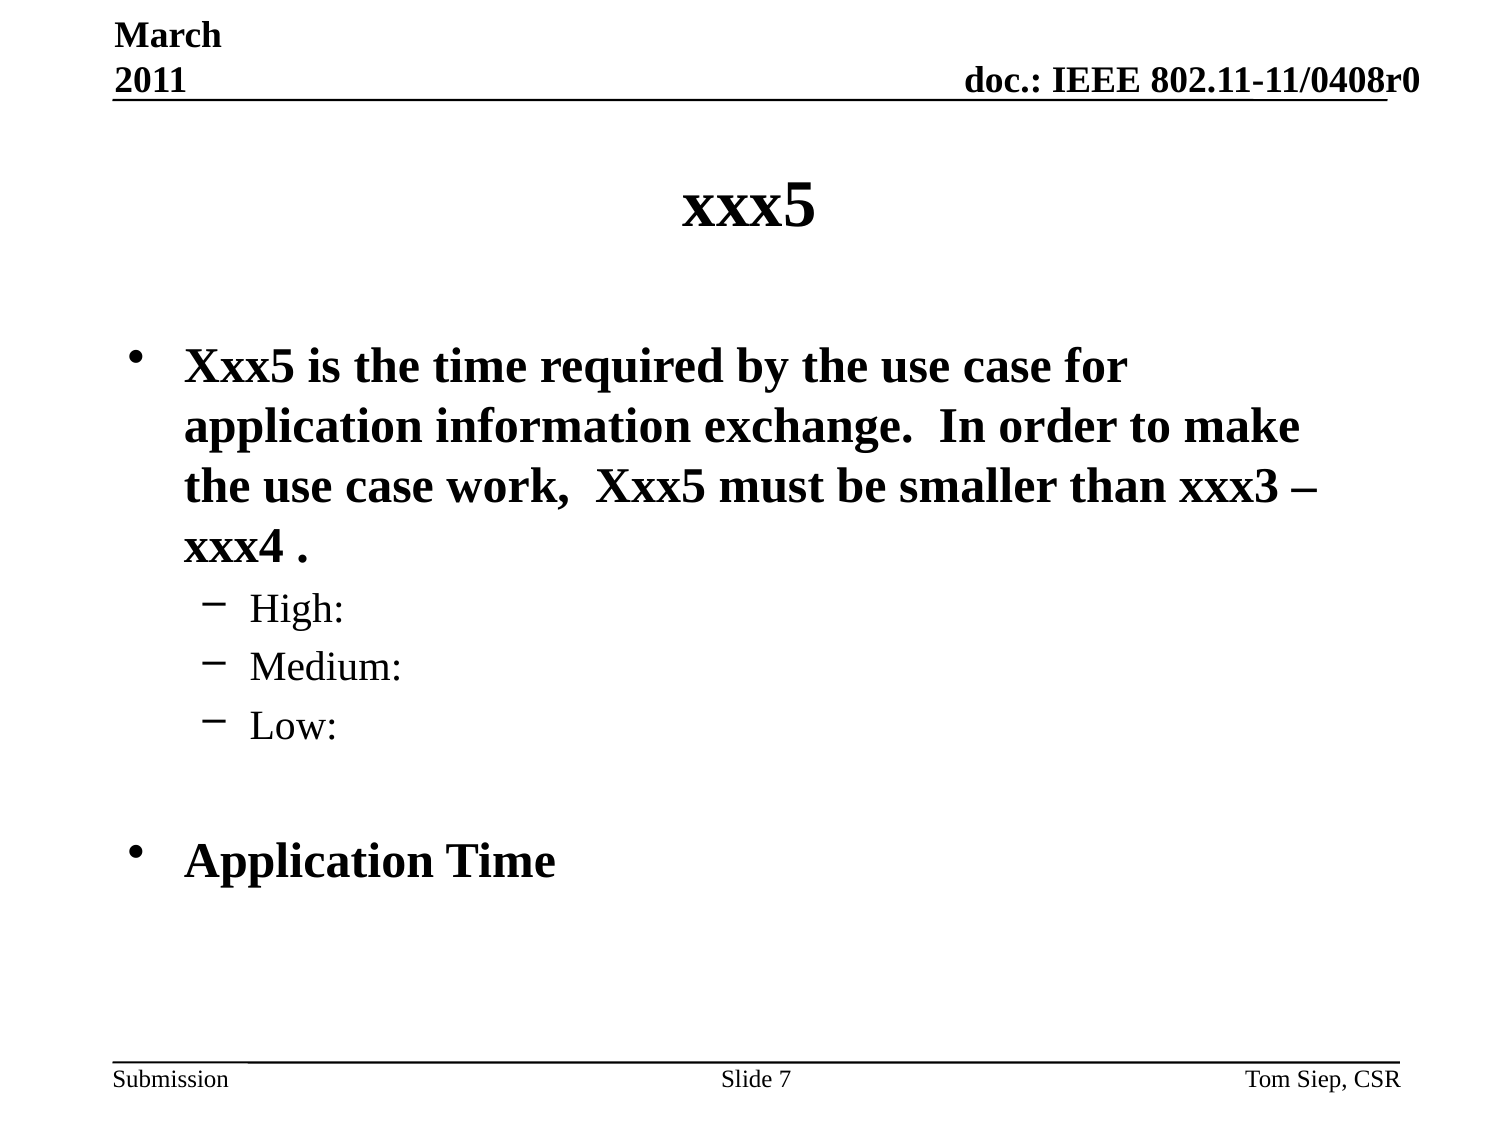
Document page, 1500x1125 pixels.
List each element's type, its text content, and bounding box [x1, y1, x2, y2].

footer Tom Siep, CSR [1243, 1061, 1402, 1093]
slide_number Slide 7 [712, 1061, 800, 1093]
list Xxx5 is the time required by the use case for application information exchange. In order to make the use case work, Xxx5 must be smaller than xxx3 – xxx4 . High: Medium: Low: Application Time [112, 324, 1388, 1001]
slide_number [114, 54, 290, 101]
title xxx5 [112, 112, 1388, 288]
